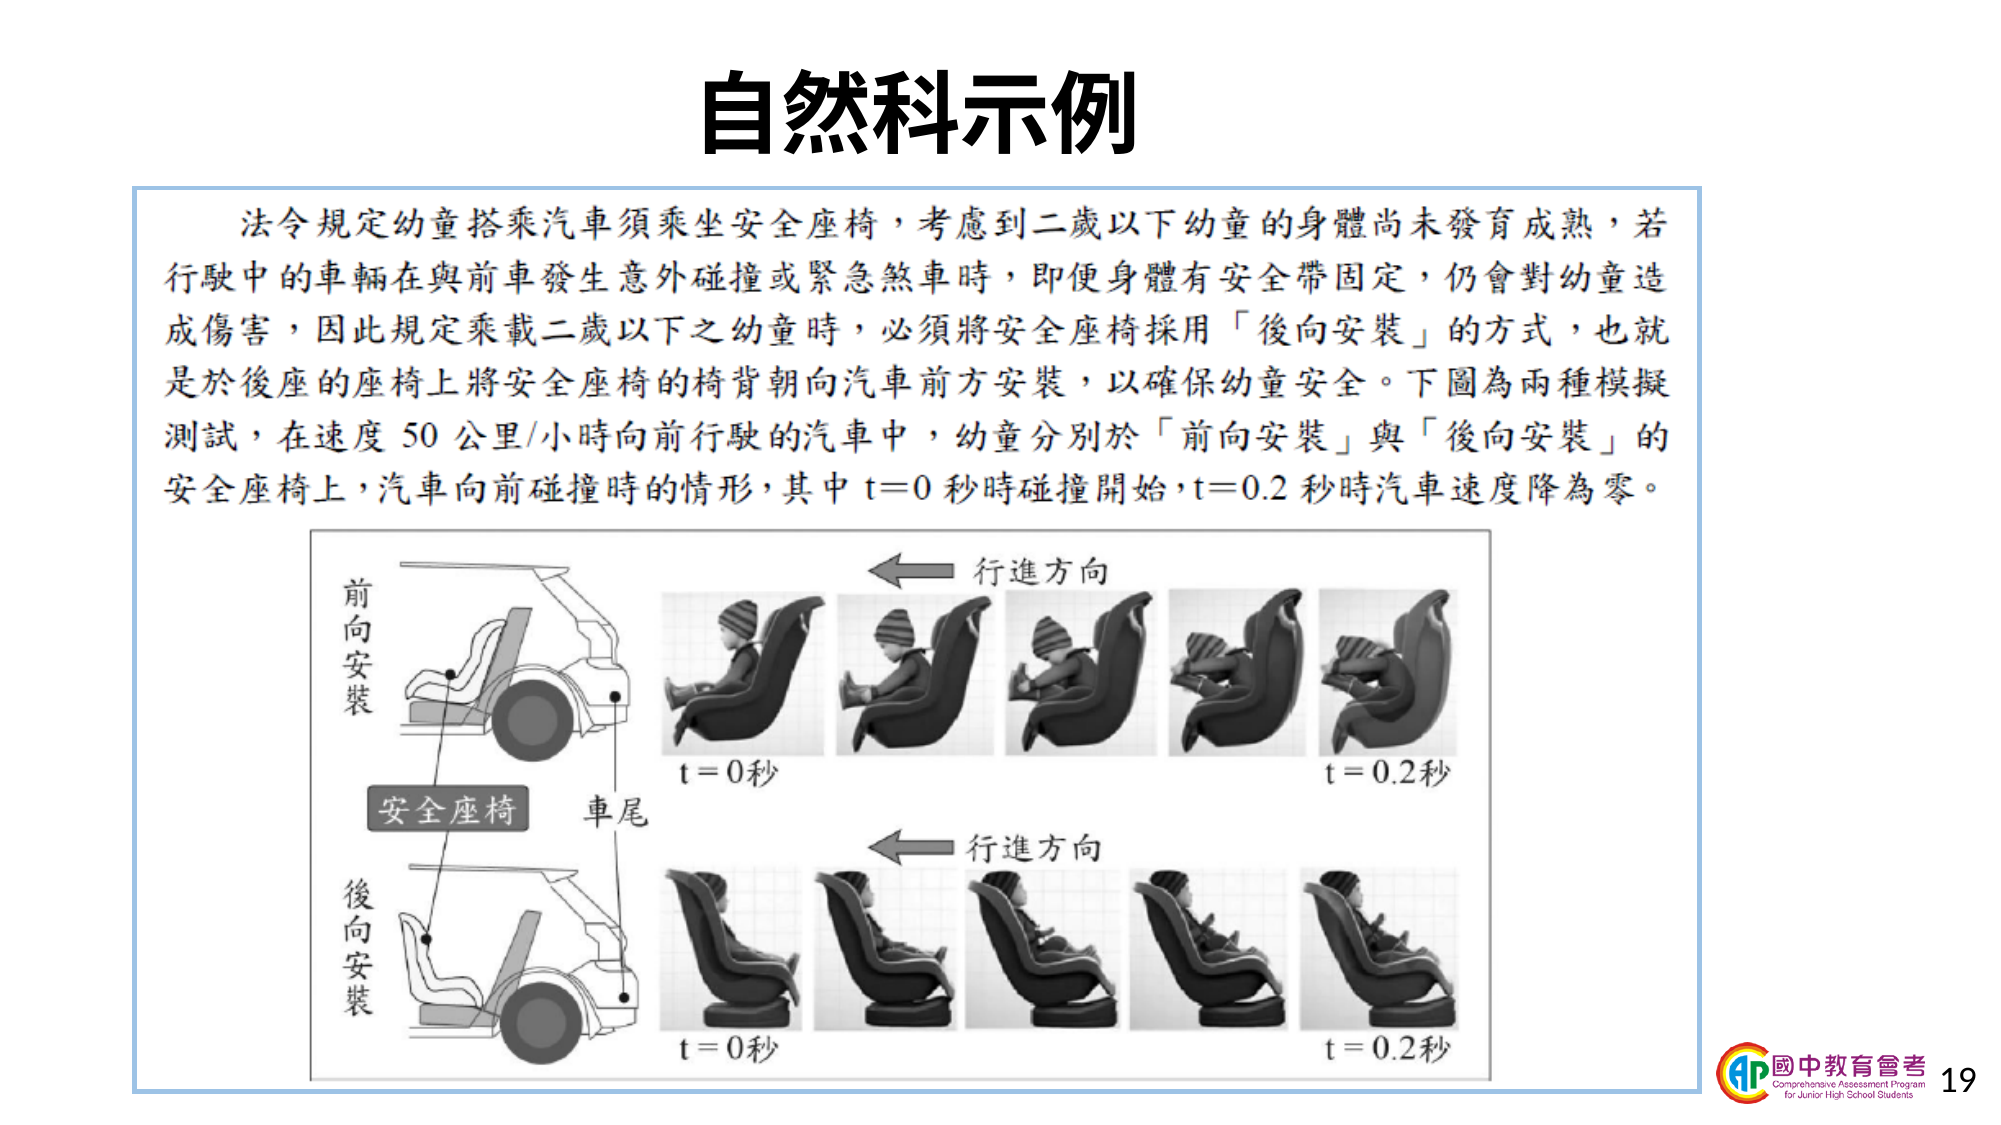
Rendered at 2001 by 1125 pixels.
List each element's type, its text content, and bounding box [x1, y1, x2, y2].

picture [1716, 1042, 1925, 1104]
text_box [134, 188, 149, 1092]
picture [149, 188, 1684, 1092]
text_box [1684, 188, 1700, 1092]
title 自然科示例 [53, 2, 1779, 220]
text_box 19 [1923, 1047, 2000, 1107]
